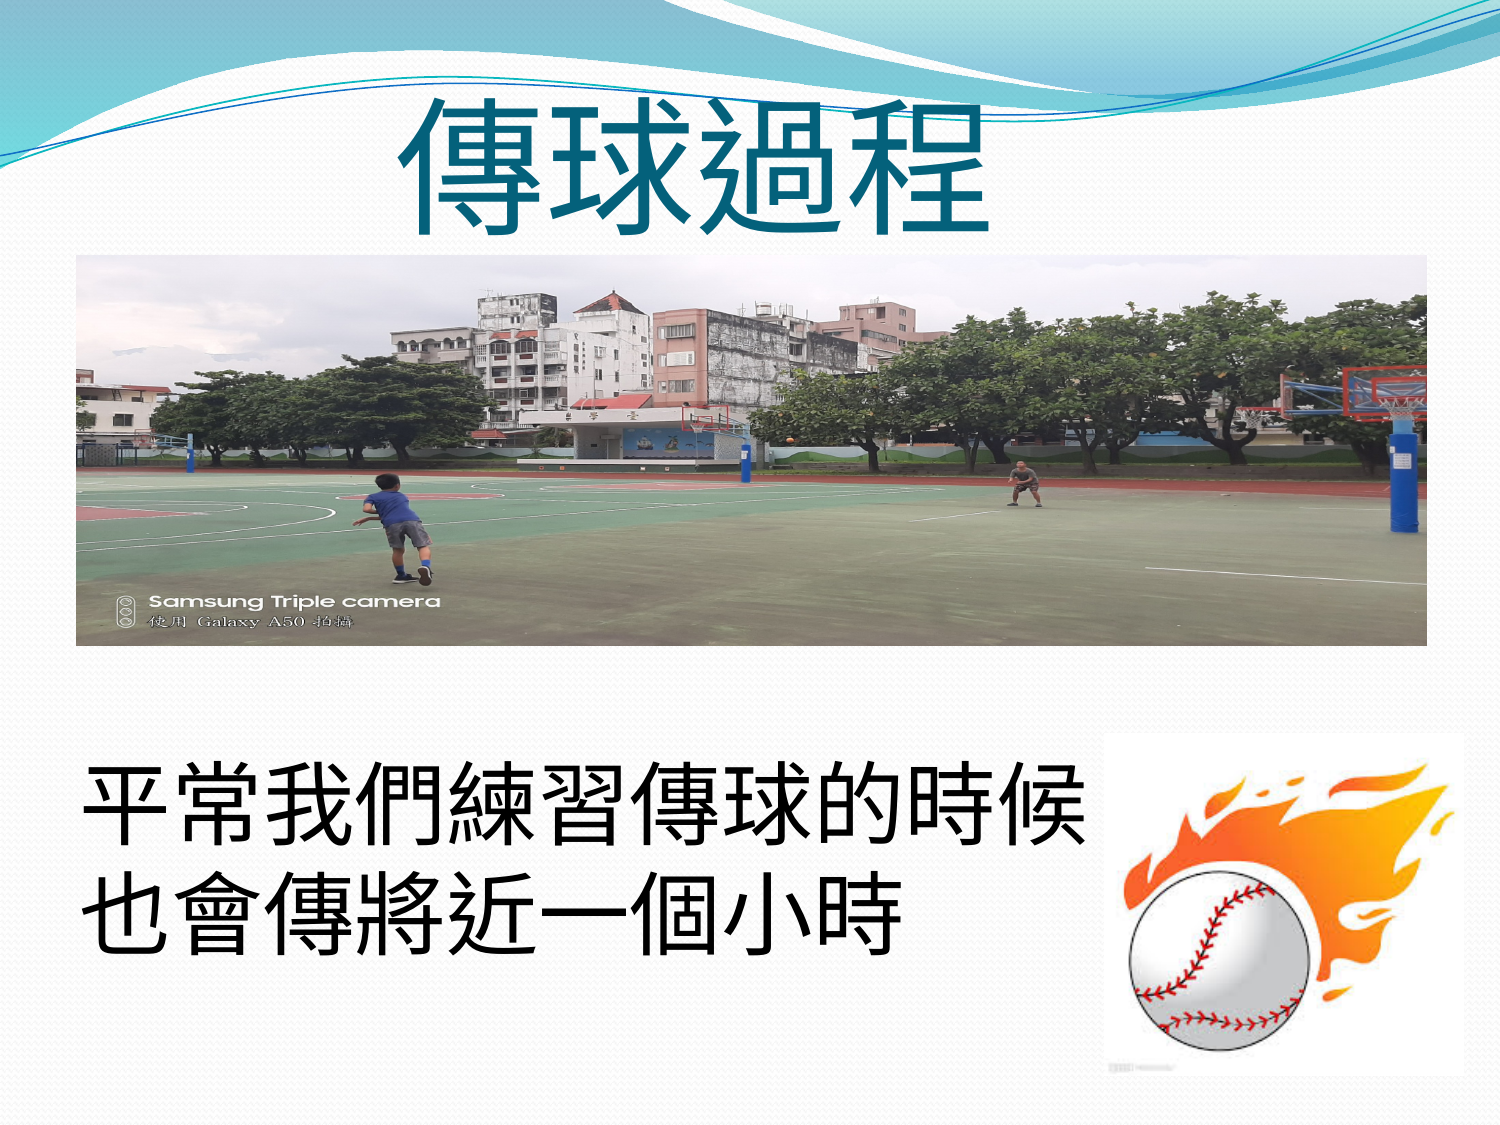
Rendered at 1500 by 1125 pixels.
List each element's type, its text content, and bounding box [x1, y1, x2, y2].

picture [1104, 733, 1464, 1076]
title 傳球過程 [395, 66, 1105, 254]
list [76, 255, 1427, 646]
text_box 平常我們練習傳球的時候也會傳將近一個小時 [64, 739, 1098, 975]
